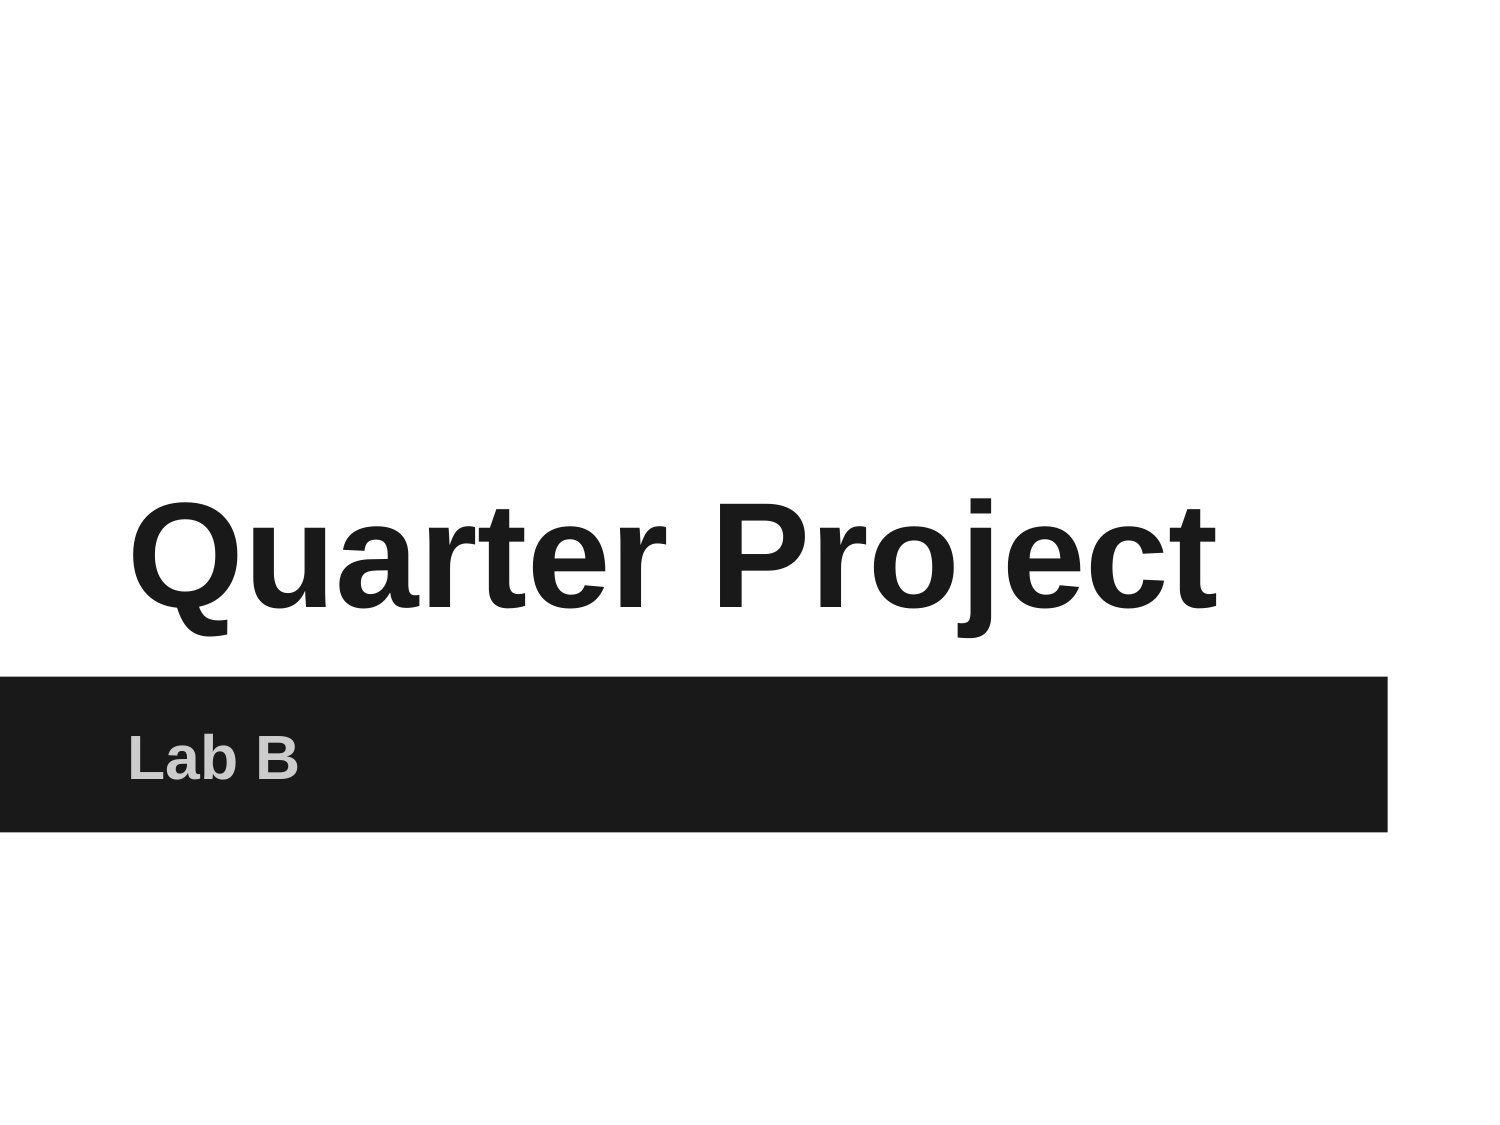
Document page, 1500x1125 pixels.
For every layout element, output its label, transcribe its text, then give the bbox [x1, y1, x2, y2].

title Quarter Project [112, 284, 1388, 653]
subtitle Lab B [112, 676, 1388, 833]
